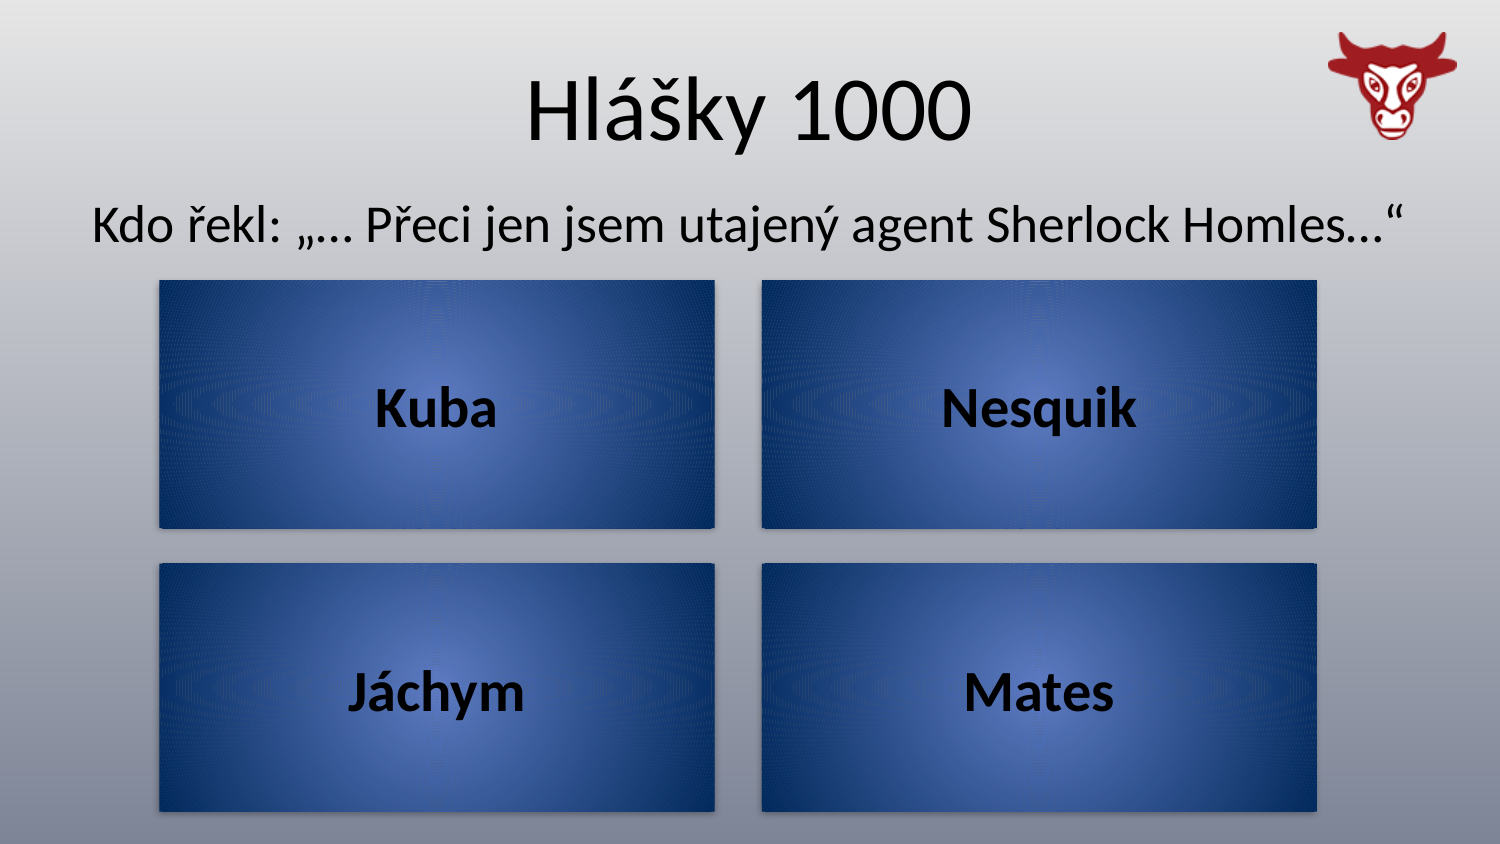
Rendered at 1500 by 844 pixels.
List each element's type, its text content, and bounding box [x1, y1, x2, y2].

text_box Nesquik [761, 280, 1317, 529]
picture [1328, 31, 1457, 141]
text_box Kuba [159, 280, 715, 529]
text_box Jáchym [159, 563, 715, 812]
text_box Mates [761, 563, 1317, 812]
list Kdo řekl: „… Přeci jen jsem utajený agent Sherlock Homles…“ [75, 161, 1425, 281]
title Hlášky 1000 [75, 33, 1425, 161]
